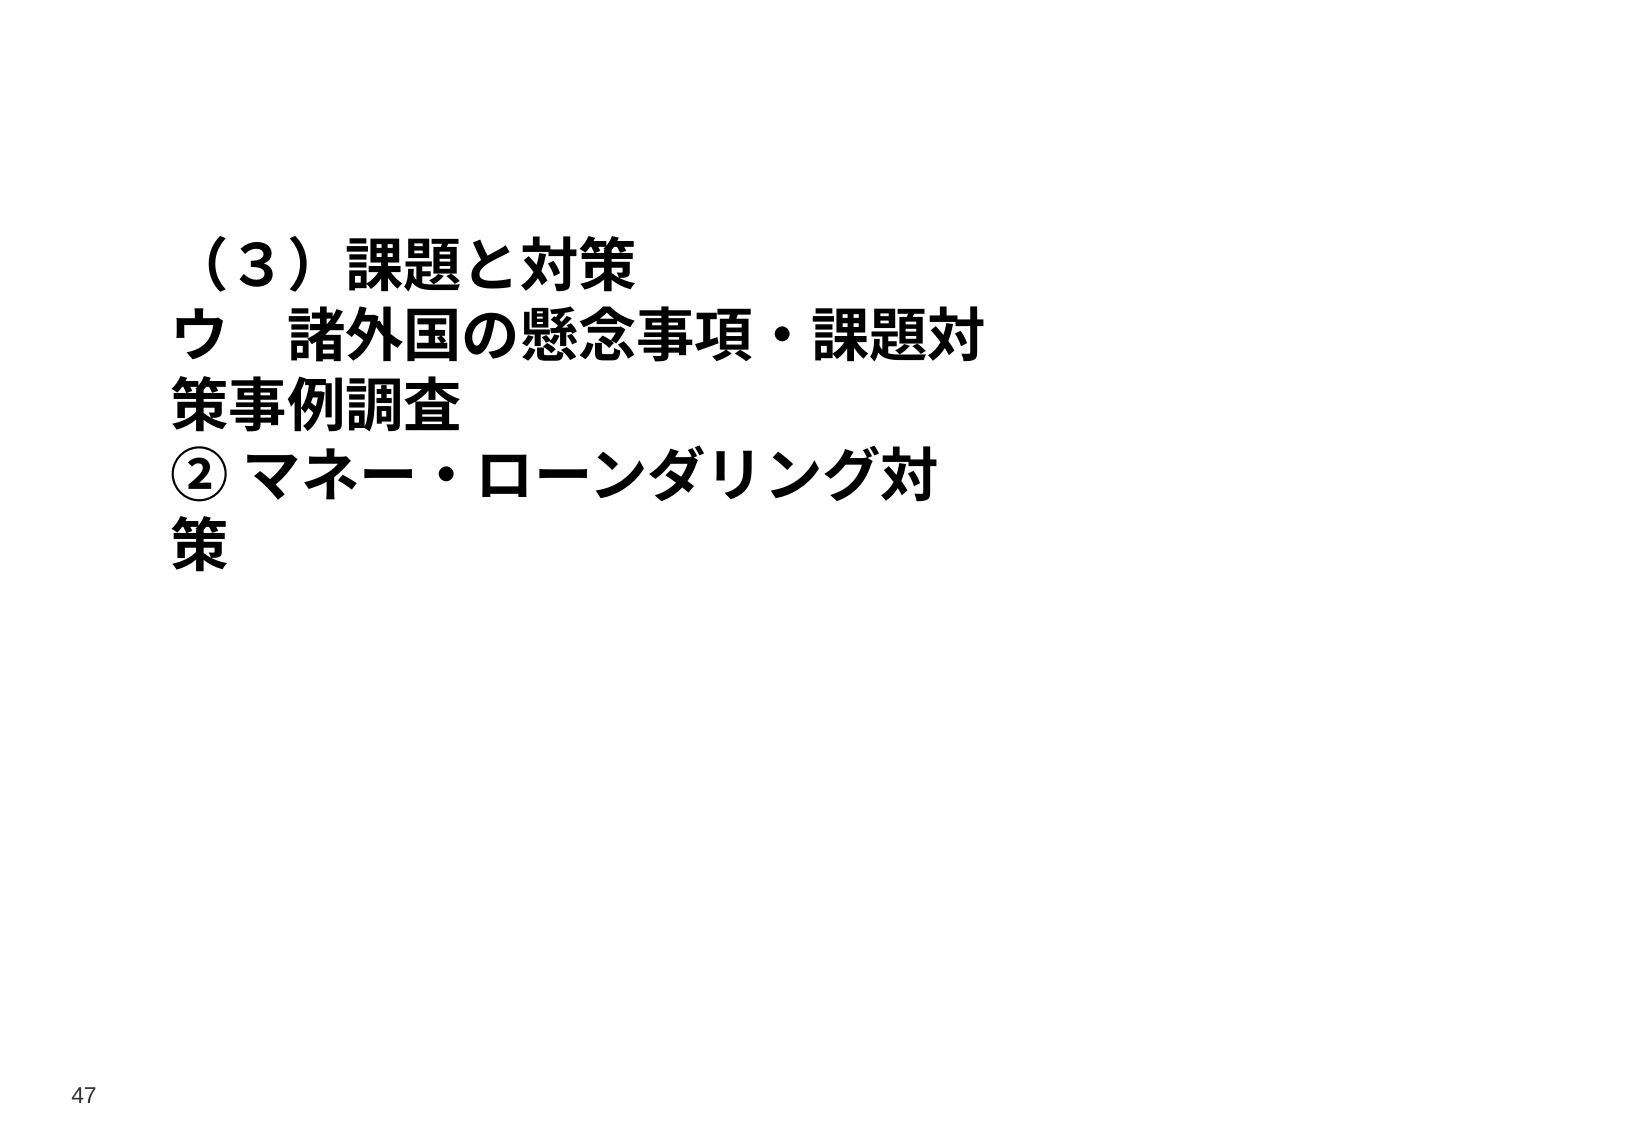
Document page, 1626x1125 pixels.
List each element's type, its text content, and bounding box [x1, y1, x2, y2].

list （３）課題と対策 ウ 諸外国の懸念事項・課題対策事例調査 ②マネー・ローンダリング対策 [158, 348, 1009, 458]
slide_number 47 [67, 1080, 97, 1109]
